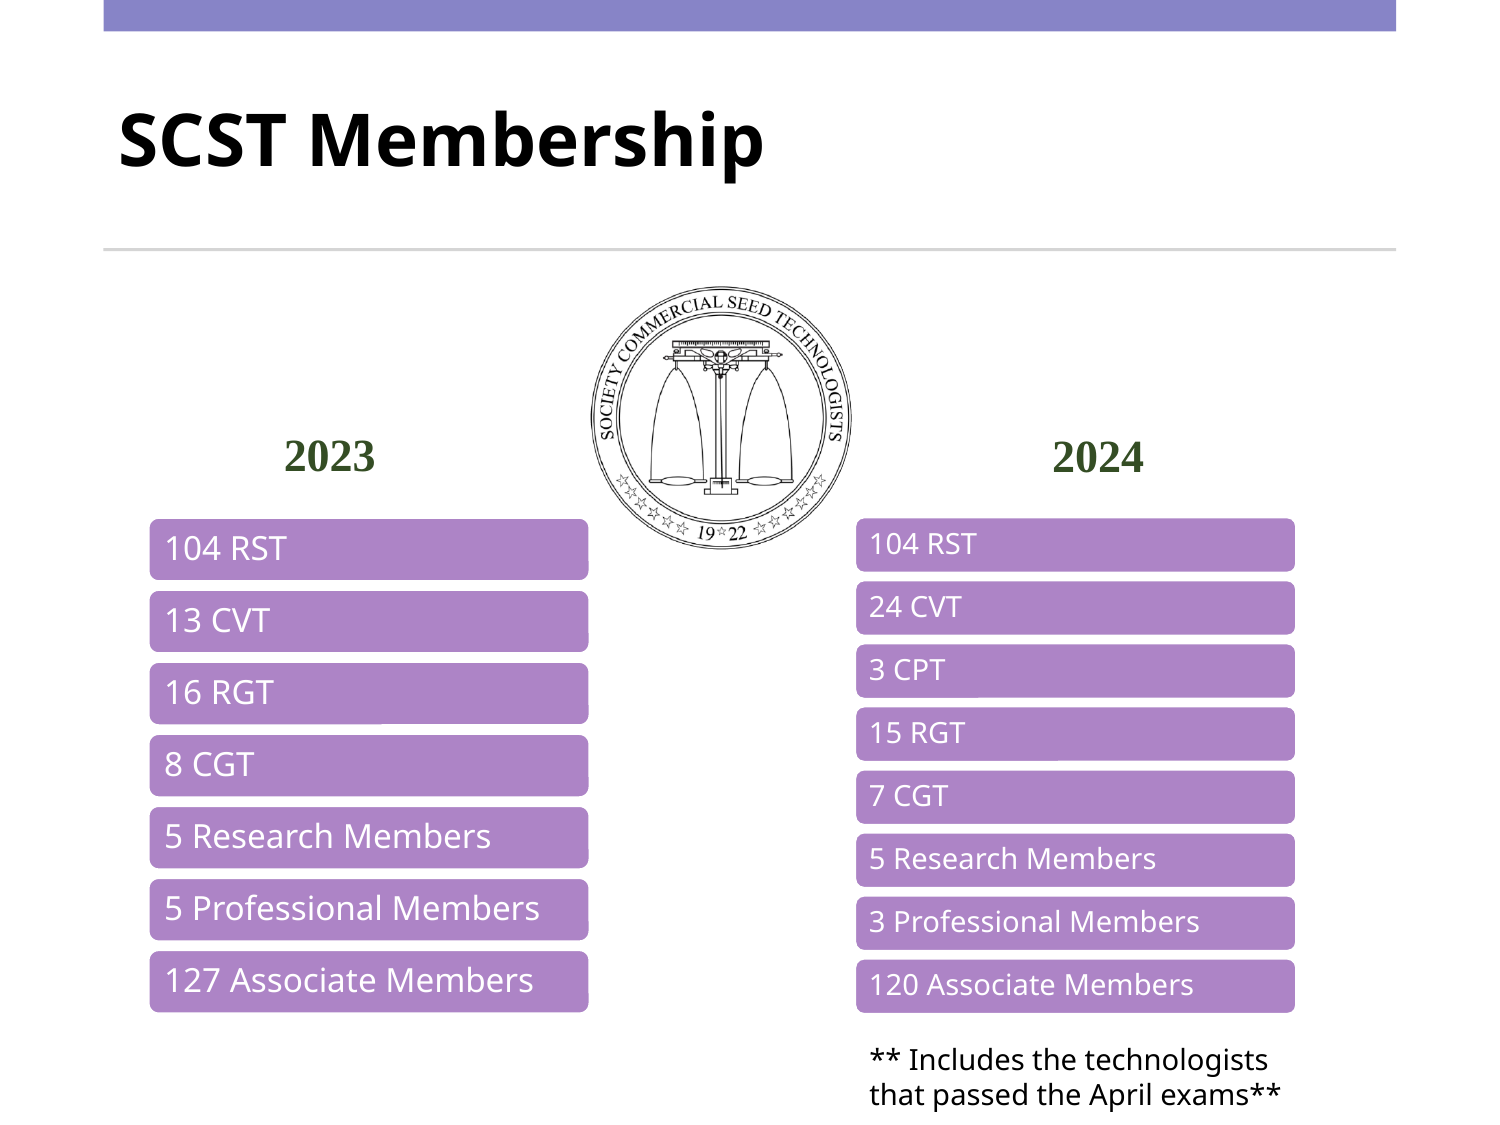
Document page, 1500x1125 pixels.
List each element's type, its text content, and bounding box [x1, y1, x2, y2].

text_box ** Includes the technologists that passed the April exams** [854, 1033, 1297, 1119]
text_box SCST Membership [103, 54, 1397, 232]
text_box 2024 [1044, 418, 1166, 467]
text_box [854, 501, 1298, 1030]
text_box [102, 0, 1398, 33]
text_box [908, 467, 1351, 994]
text_box [0, 0, 1500, 1125]
picture [589, 284, 853, 552]
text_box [147, 501, 591, 1030]
text_box [102, 247, 1398, 253]
text_box 2023 [276, 418, 398, 489]
